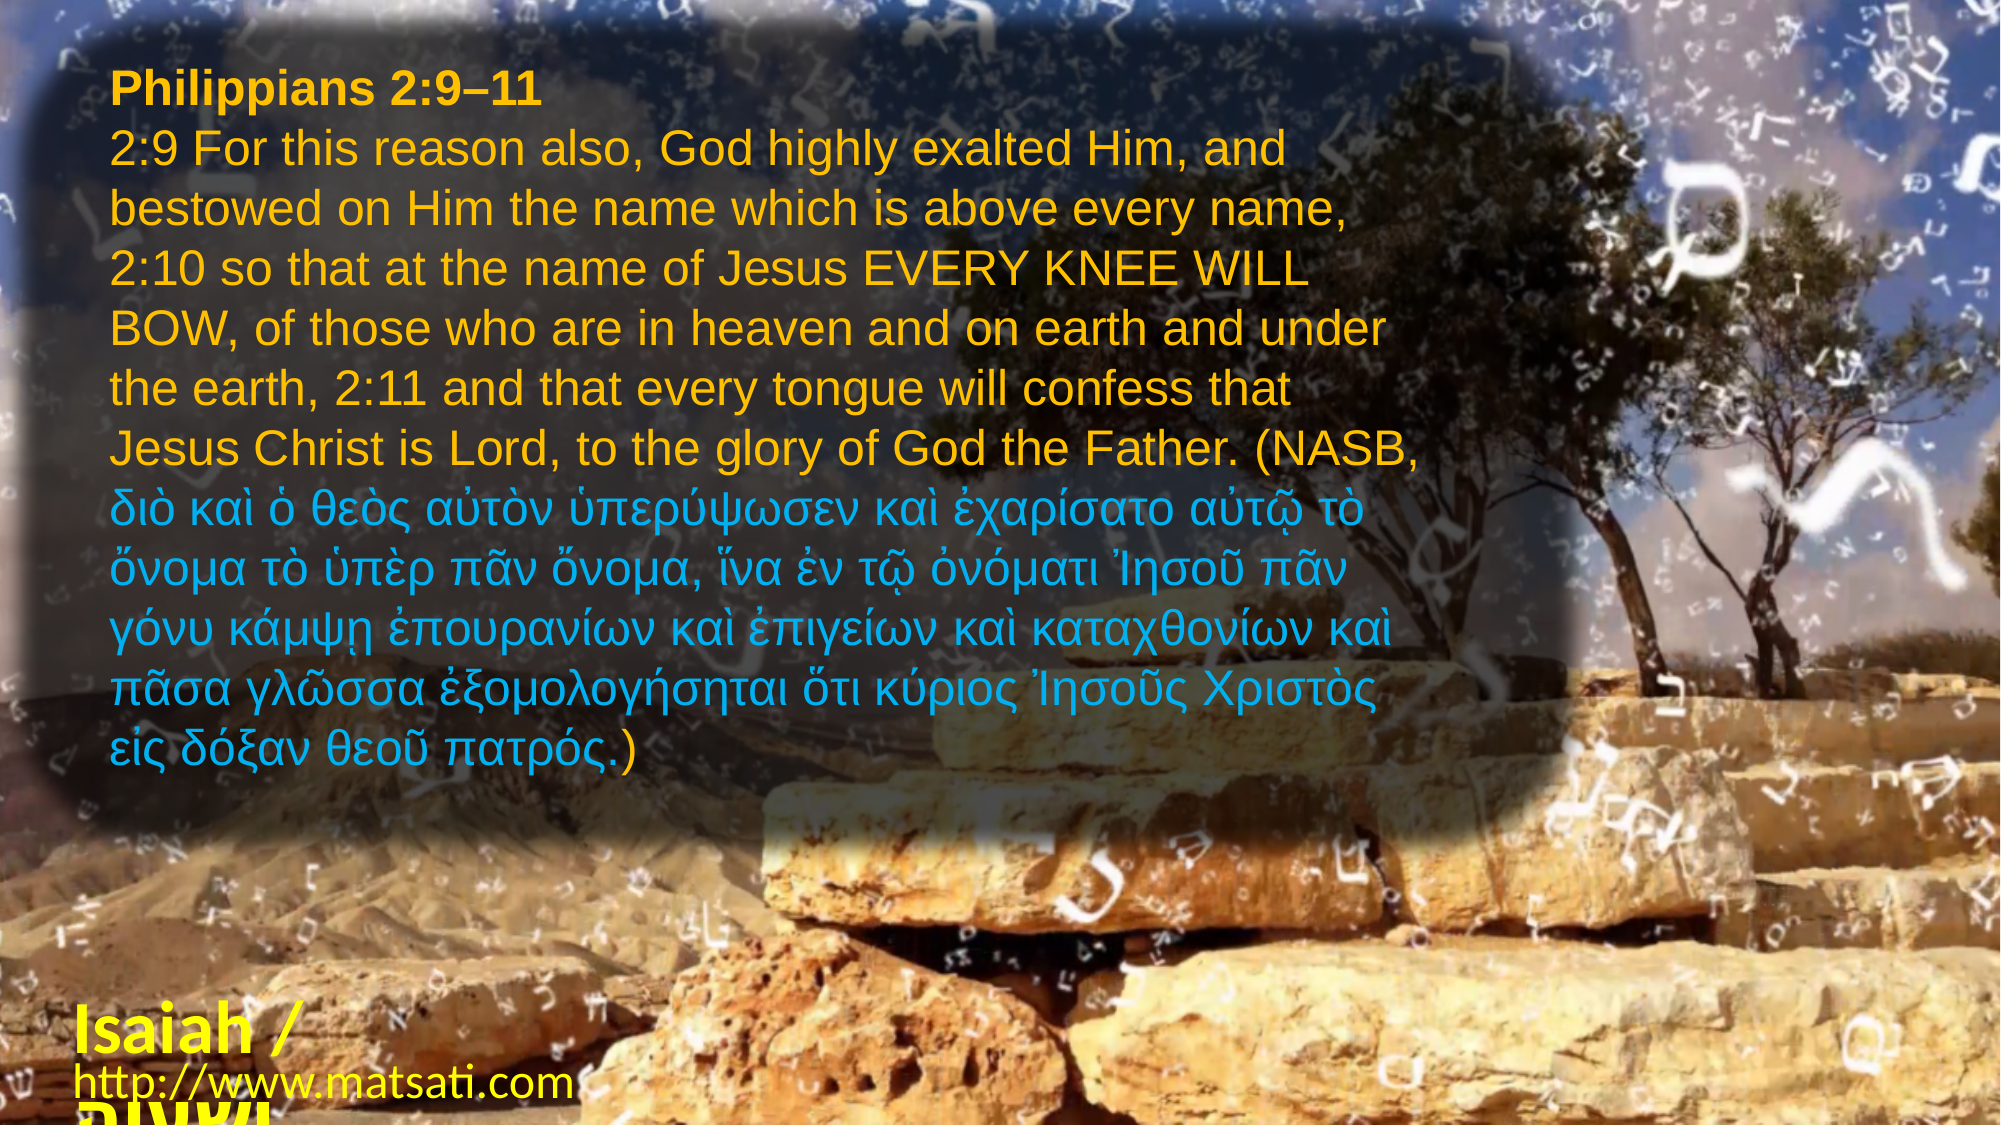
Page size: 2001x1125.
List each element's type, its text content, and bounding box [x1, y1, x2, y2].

text_box Philippians 2:9–11 2:9 For this reason also, God highly exalted Him, and bestowed on Him the name which is above every name, 2:10 so that at the name of Jesus EVERY KNEE WILL BOW, of those who are in heaven and on earth and under the earth, 2:11 and that every tongue will confess that Jesus Christ is Lord, to the glory of God the Father. (NASB, διὸ καὶ ὁ θεὸς αὐτὸν ὑπερύψωσεν καὶ ἐχαρίσατο αὐτῷ τὸ ὄνομα τὸ ὑπὲρ πᾶν ὄνομα, ἵνα ἐν τῷ ὀνόματι Ἰησοῦ πᾶν γόνυ κάμψῃ ἐπουρανίων καὶ ἐπιγείων καὶ καταχθονίων καὶ πᾶσα γλῶσσα ἐξομολογήσηται ὅτι κύριος Ἰησοῦς Χριστὸς εἰς δόξαν θεοῦ πατρός.) [94, 47, 1447, 783]
text_box http://www.matsati.com [521, 1041, 626, 1116]
text_box http://www.matsati.com [33, 33, 1561, 833]
text_box Isaiah / ישעיה [57, 971, 521, 1125]
text_box [36, 36, 1558, 830]
picture [0, 0, 2001, 1125]
